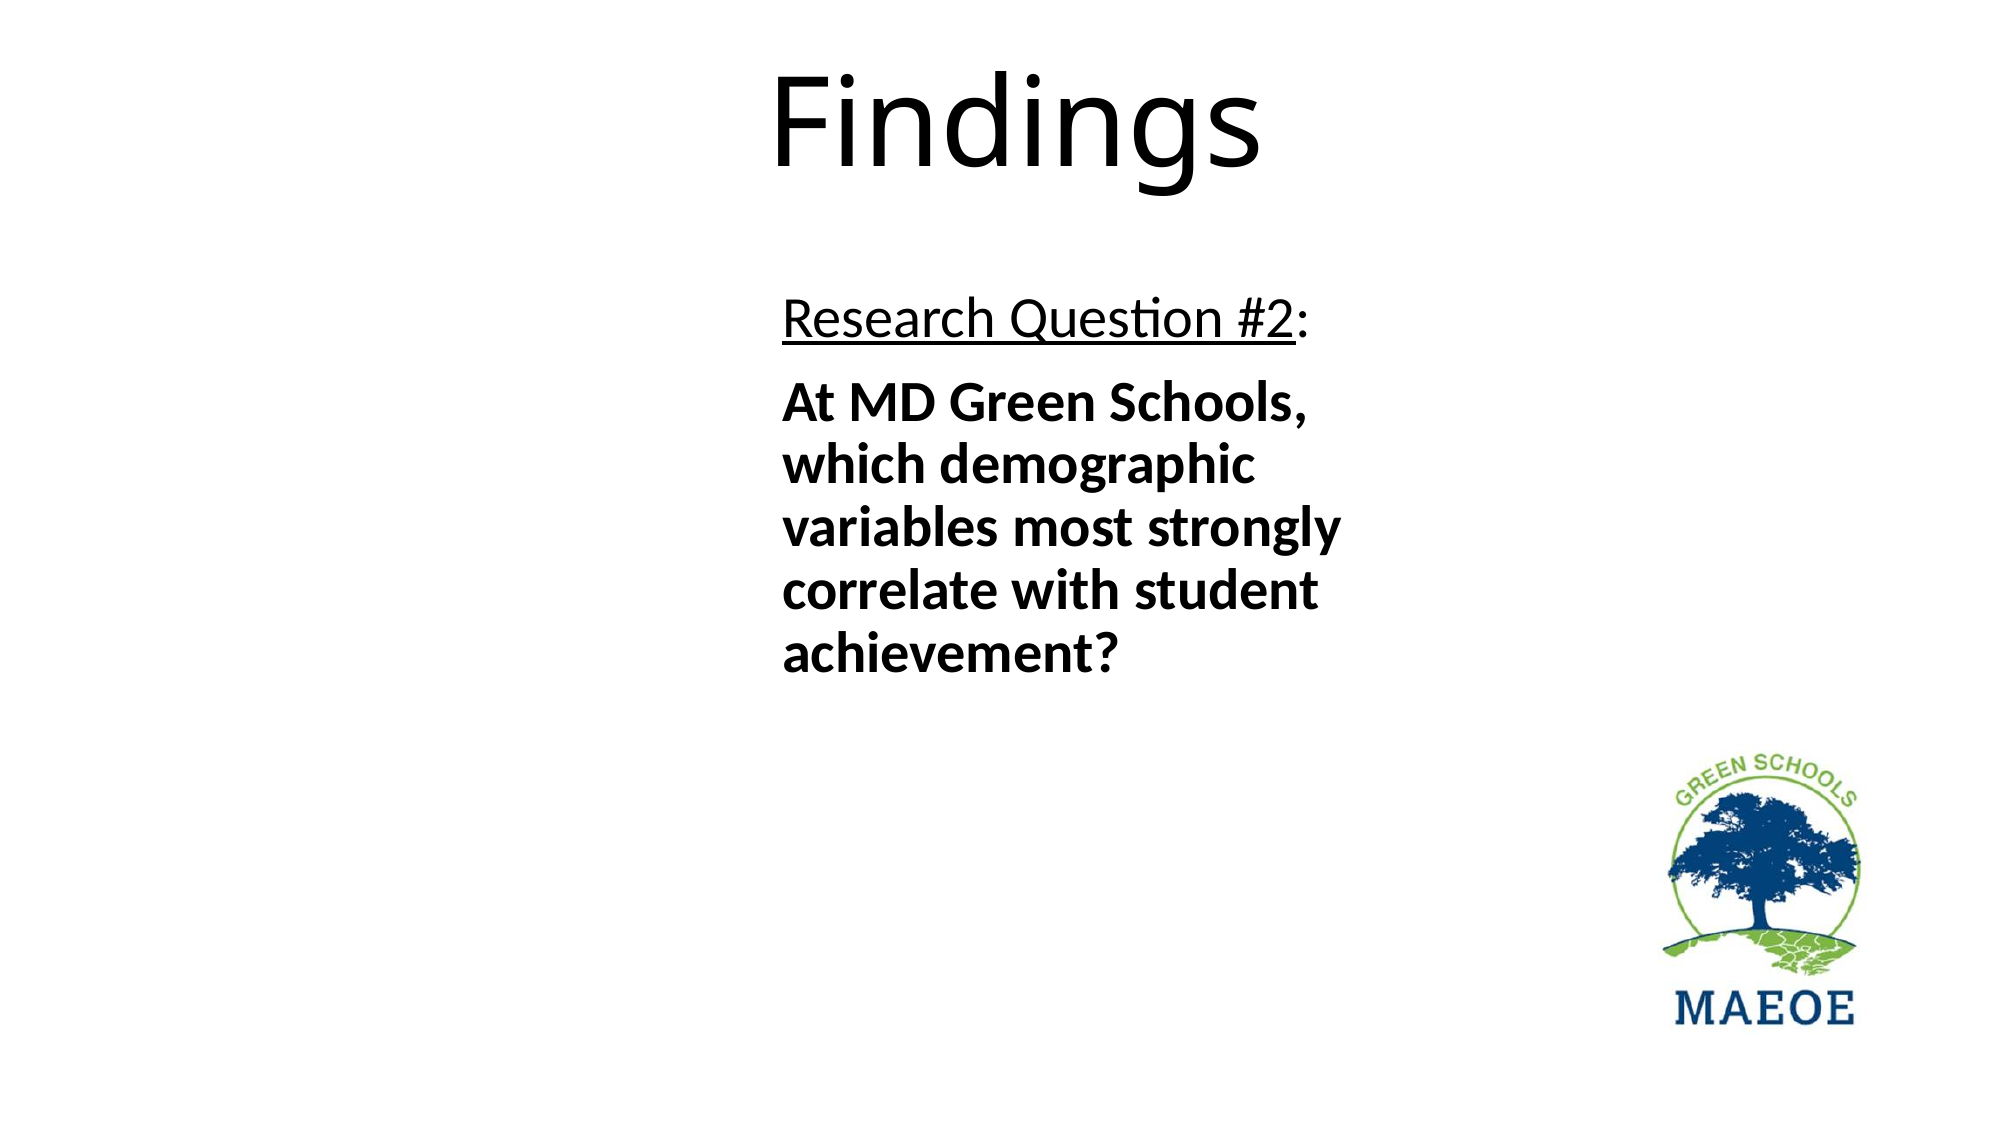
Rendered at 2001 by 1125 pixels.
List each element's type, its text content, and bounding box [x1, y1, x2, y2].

title Findings [265, 49, 1766, 202]
picture [1657, 743, 1882, 1035]
subtitle Research Question #2: At MD Green Schools, which demographic variables most strongly correlate with student achievement? [767, 279, 1364, 1125]
